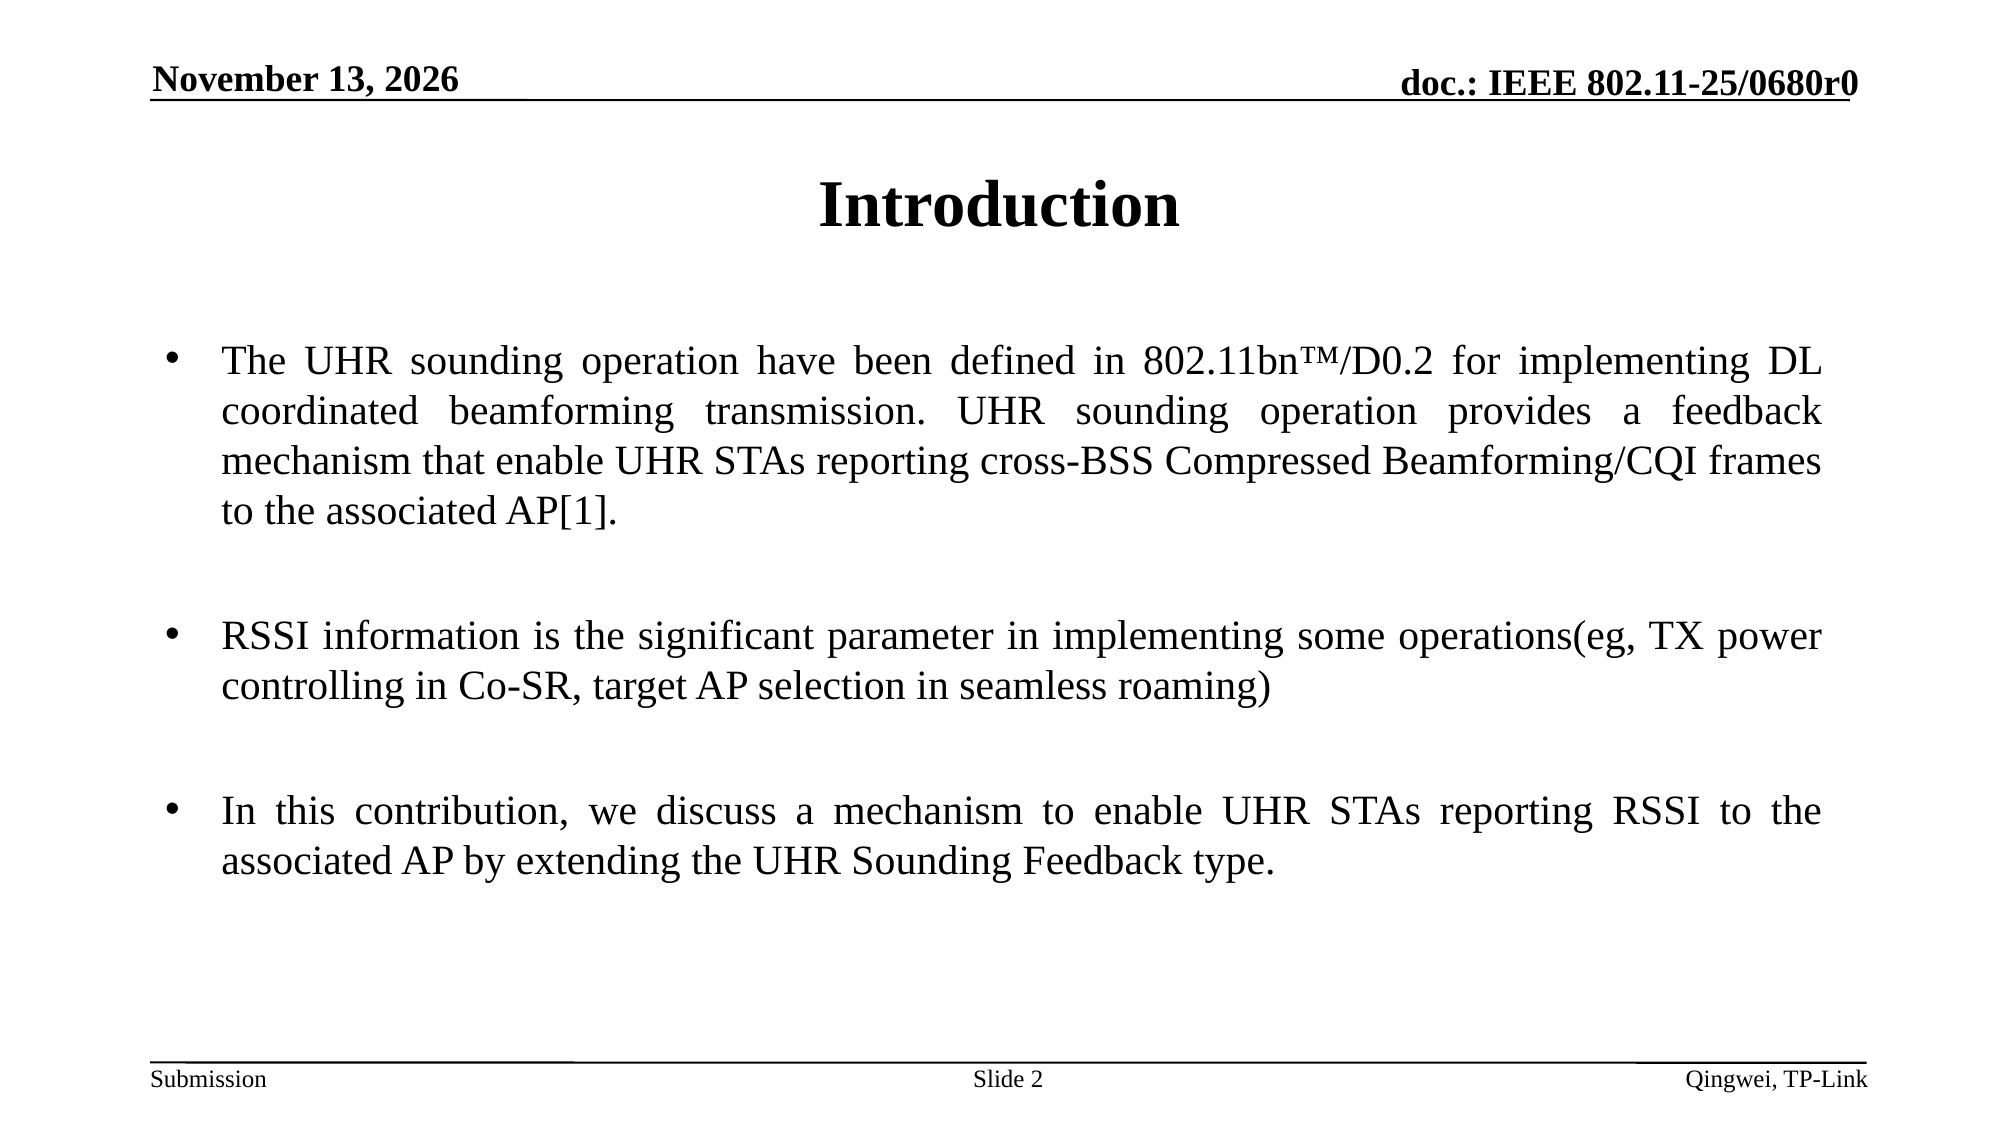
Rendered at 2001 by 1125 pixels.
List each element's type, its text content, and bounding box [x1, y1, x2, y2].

list The UHR sounding operation have been defined in 802.11bn™/D0.2 for implementing DL coordinated beamforming transmission. UHR sounding operation provides a feedback mechanism that enable UHR STAs reporting cross-BSS Compressed Beamforming/CQI frames to the associated AP[1]. RSSI information is the significant parameter in implementing some operations(eg, TX power controlling in Co-SR, target AP selection in seamless roaming) In this contribution, we discuss a mechanism to enable UHR STAs reporting RSSI to the associated AP by extending the UHR Sounding Feedback type. [149, 324, 1839, 1000]
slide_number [152, 54, 563, 100]
footer Qingwei, TP-Link [1171, 1061, 1869, 1093]
slide_number Slide 2 [950, 1061, 1067, 1123]
title Introduction [149, 112, 1850, 288]
